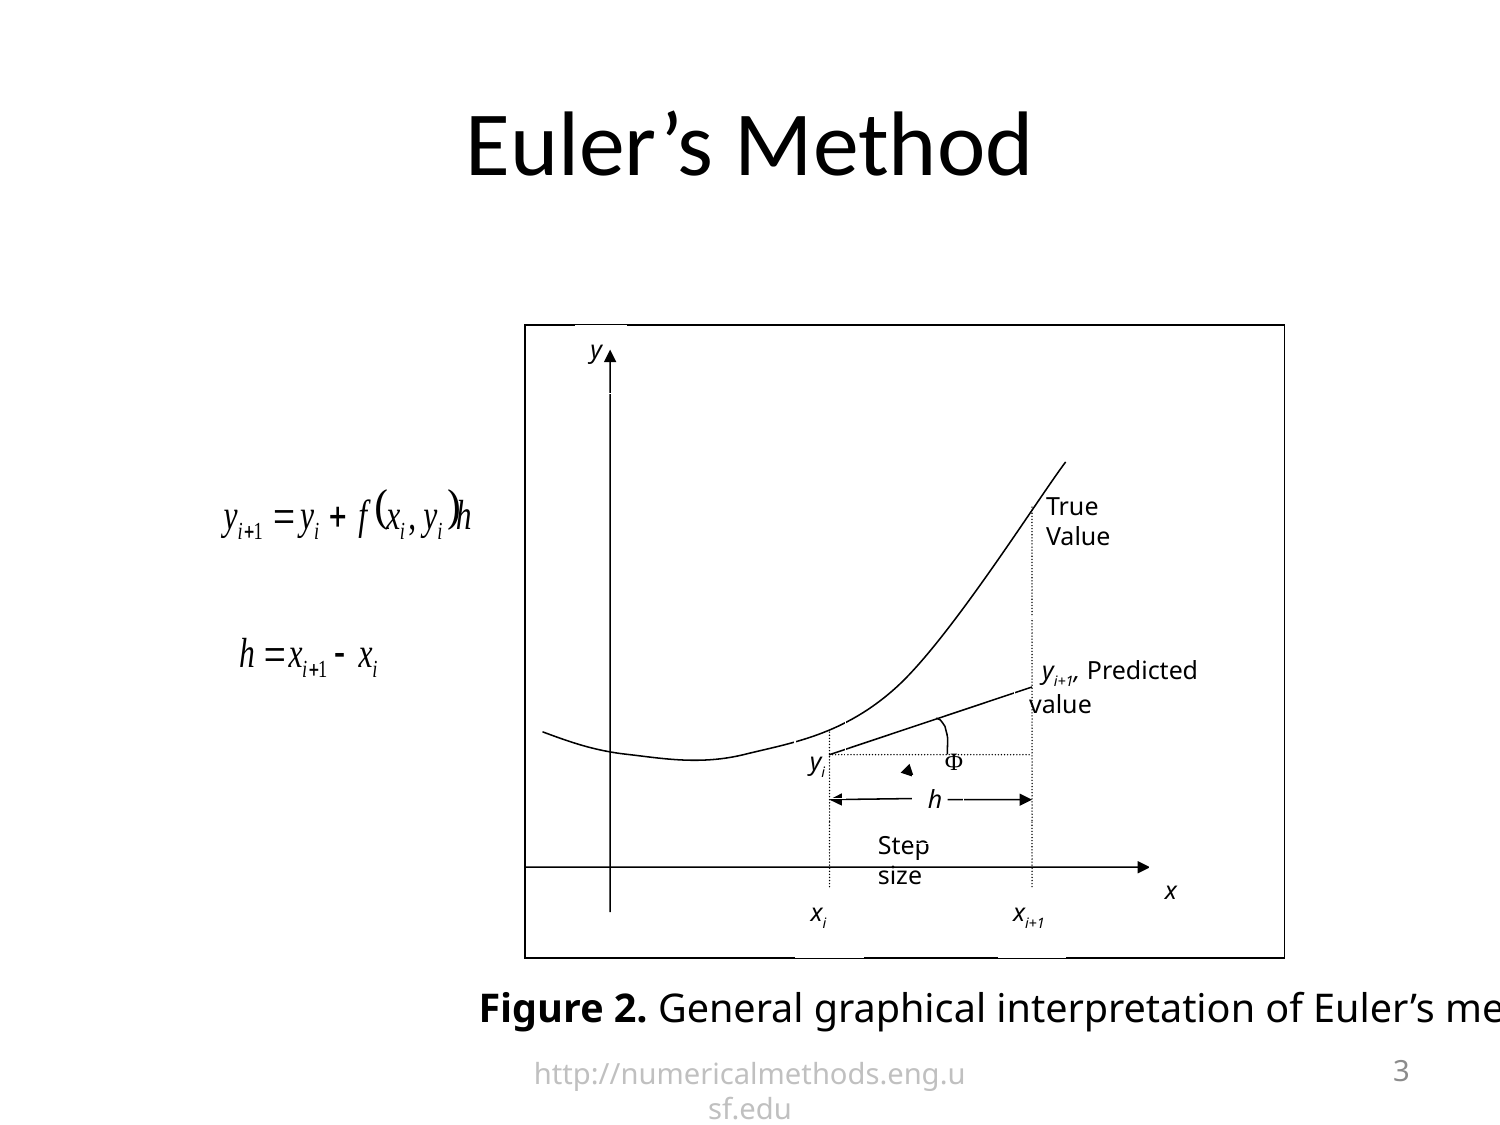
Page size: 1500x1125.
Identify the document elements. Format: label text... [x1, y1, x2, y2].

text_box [524, 324, 1285, 959]
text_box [215, 487, 479, 551]
footer http://numericalmethods.eng.usf.edu [512, 1042, 988, 1103]
slide_number 3 [1074, 1042, 1425, 1103]
title Euler’s Method [75, 45, 1425, 233]
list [234, 624, 385, 689]
text_box Figure 2. General graphical interpretation of Euler’s method [463, 975, 1500, 1038]
